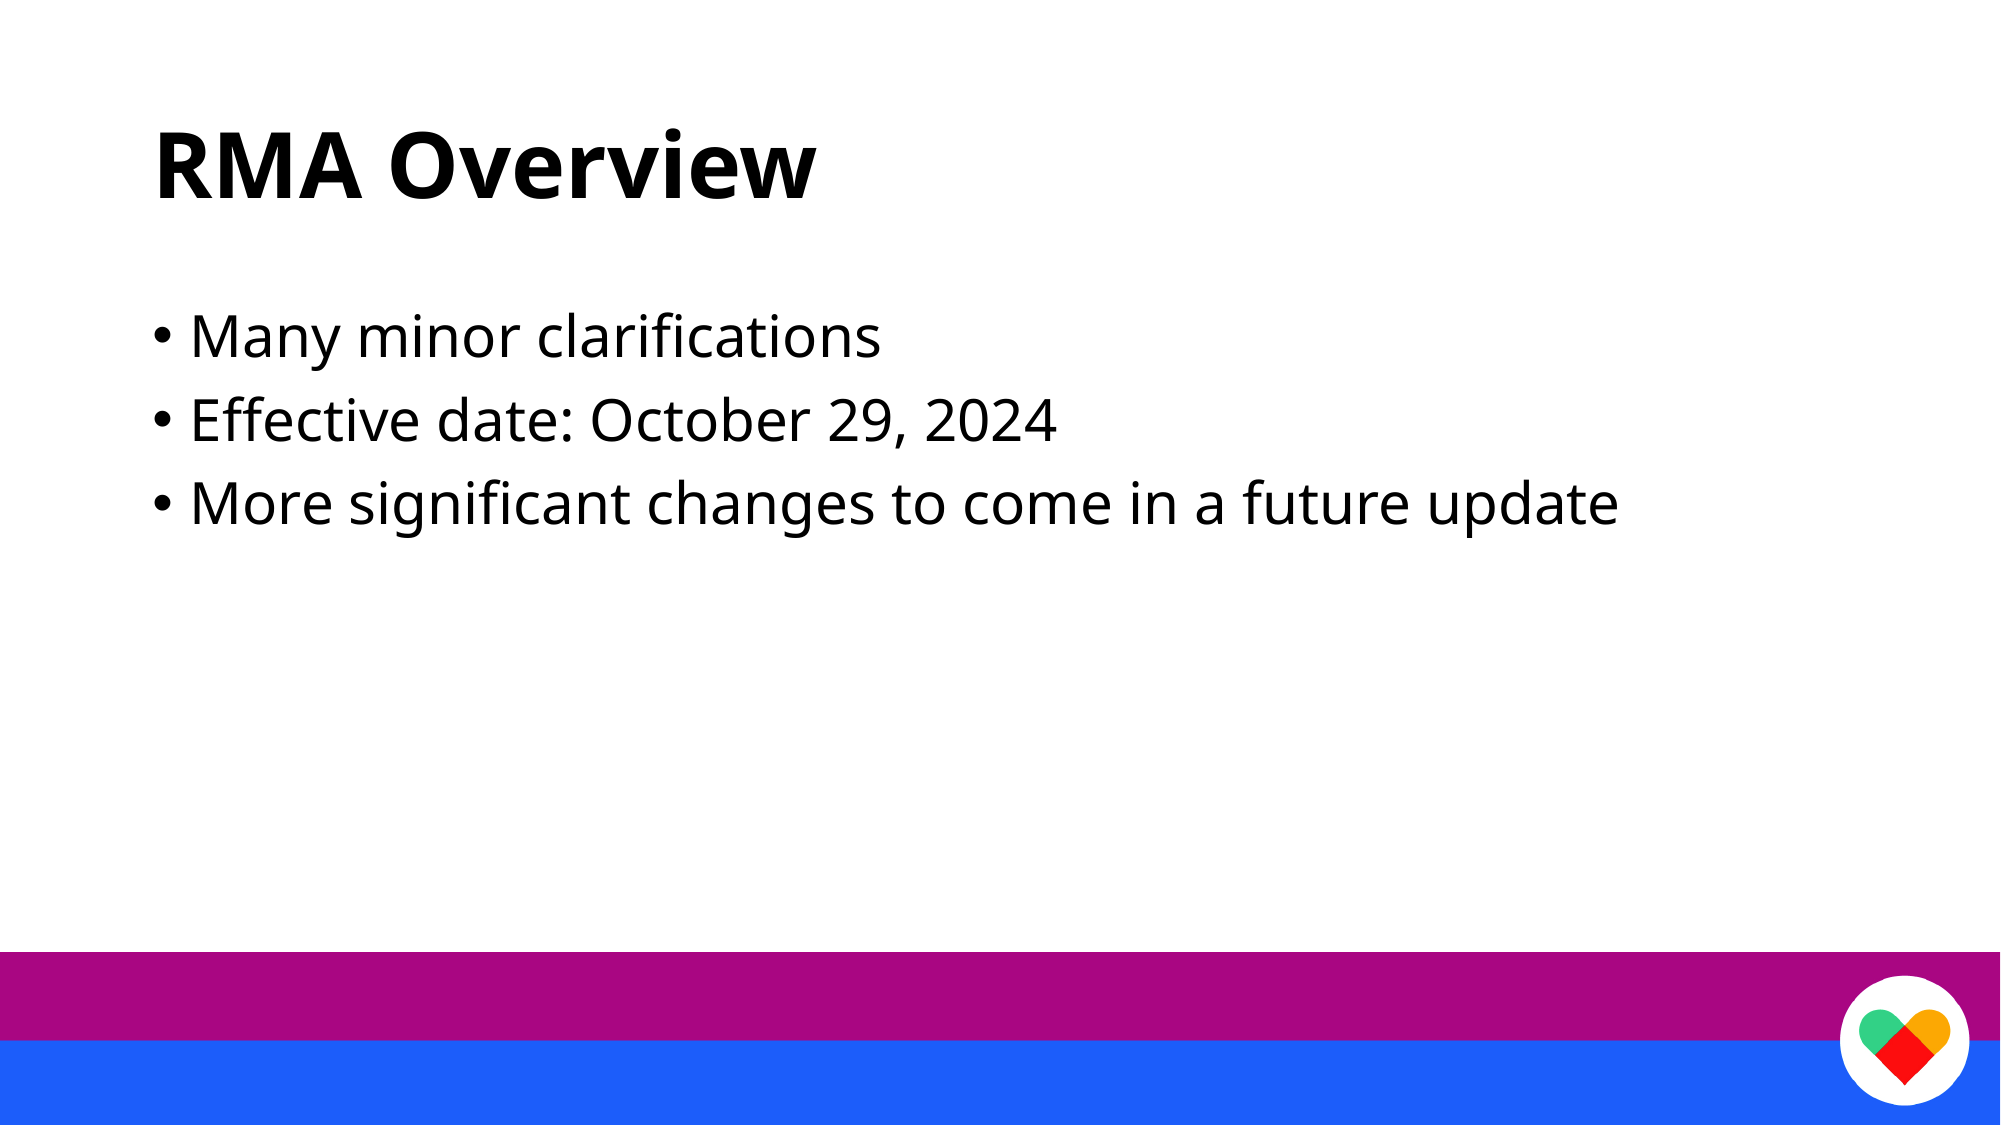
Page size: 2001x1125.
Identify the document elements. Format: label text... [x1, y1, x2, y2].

list Many minor clarifications Effective date: October 29, 2024 More significant changes to come in a future update [137, 299, 1863, 1014]
title RMA Overview [137, 59, 1863, 278]
picture [0, 0, 2001, 1125]
